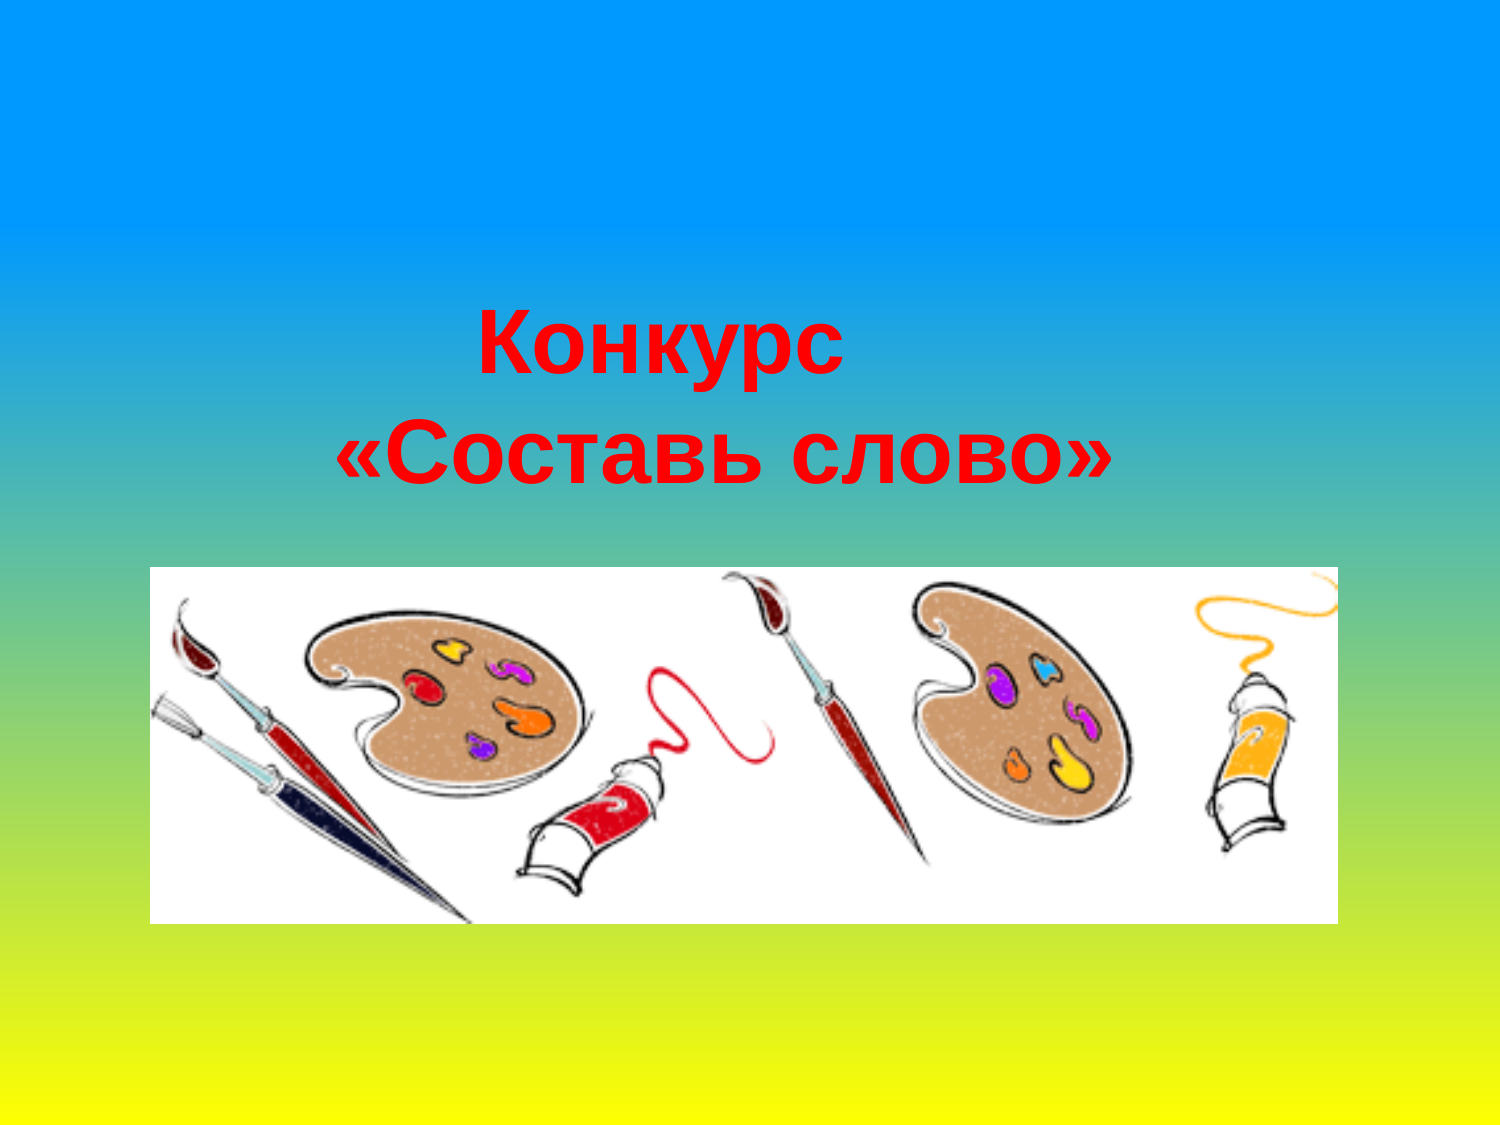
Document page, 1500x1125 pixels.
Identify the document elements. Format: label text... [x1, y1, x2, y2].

text_box Конкурс «Составь слово» [62, 274, 1388, 510]
picture [149, 566, 1338, 924]
